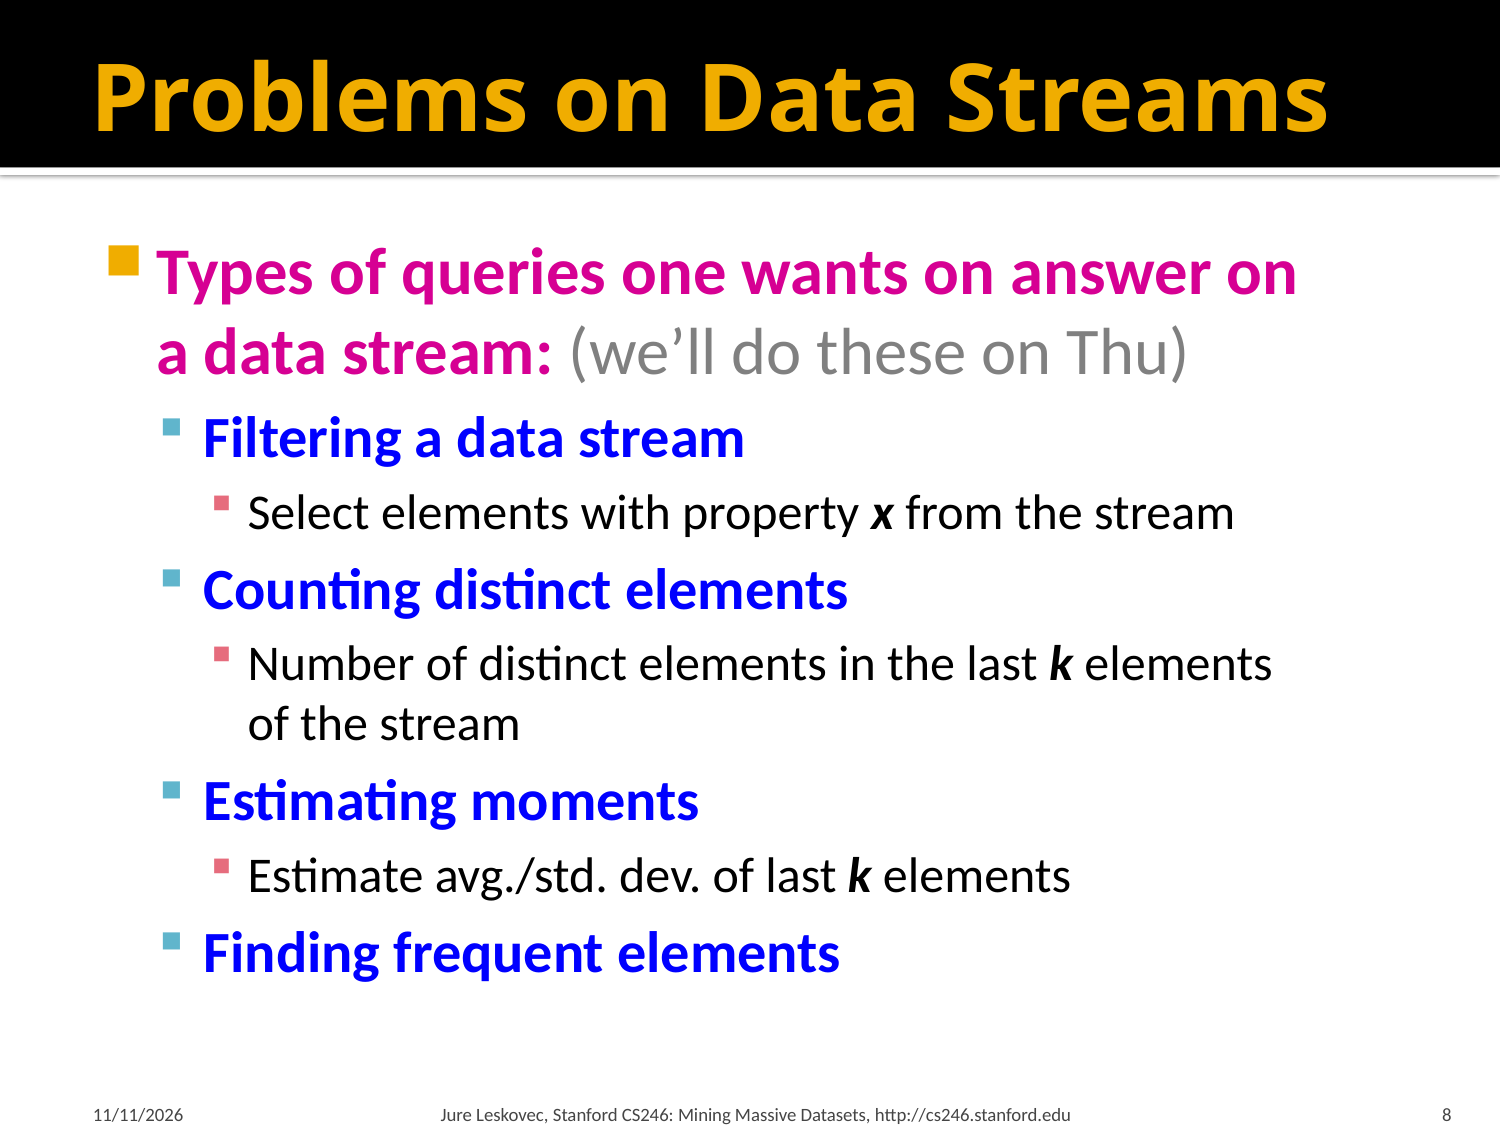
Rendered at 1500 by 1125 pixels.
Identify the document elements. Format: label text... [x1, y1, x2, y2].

list Types of queries one wants on answer on a data stream: (we’ll do these on Thu) Filtering a data stream Select elements with property x from the stream Counting distinct elements Number of distinct elements in the last k elements of the stream Estimating moments Estimate avg./std. dev. of last k elements Finding frequent elements [75, 212, 1425, 1075]
title Problems on Data Streams [75, 12, 1425, 175]
slide_number 8 [1345, 1080, 1467, 1125]
footer Jure Leskovec, Stanford CS246: Mining Massive Datasets, http://cs246.stanford.edu [433, 1080, 1337, 1125]
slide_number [75, 1080, 425, 1125]
